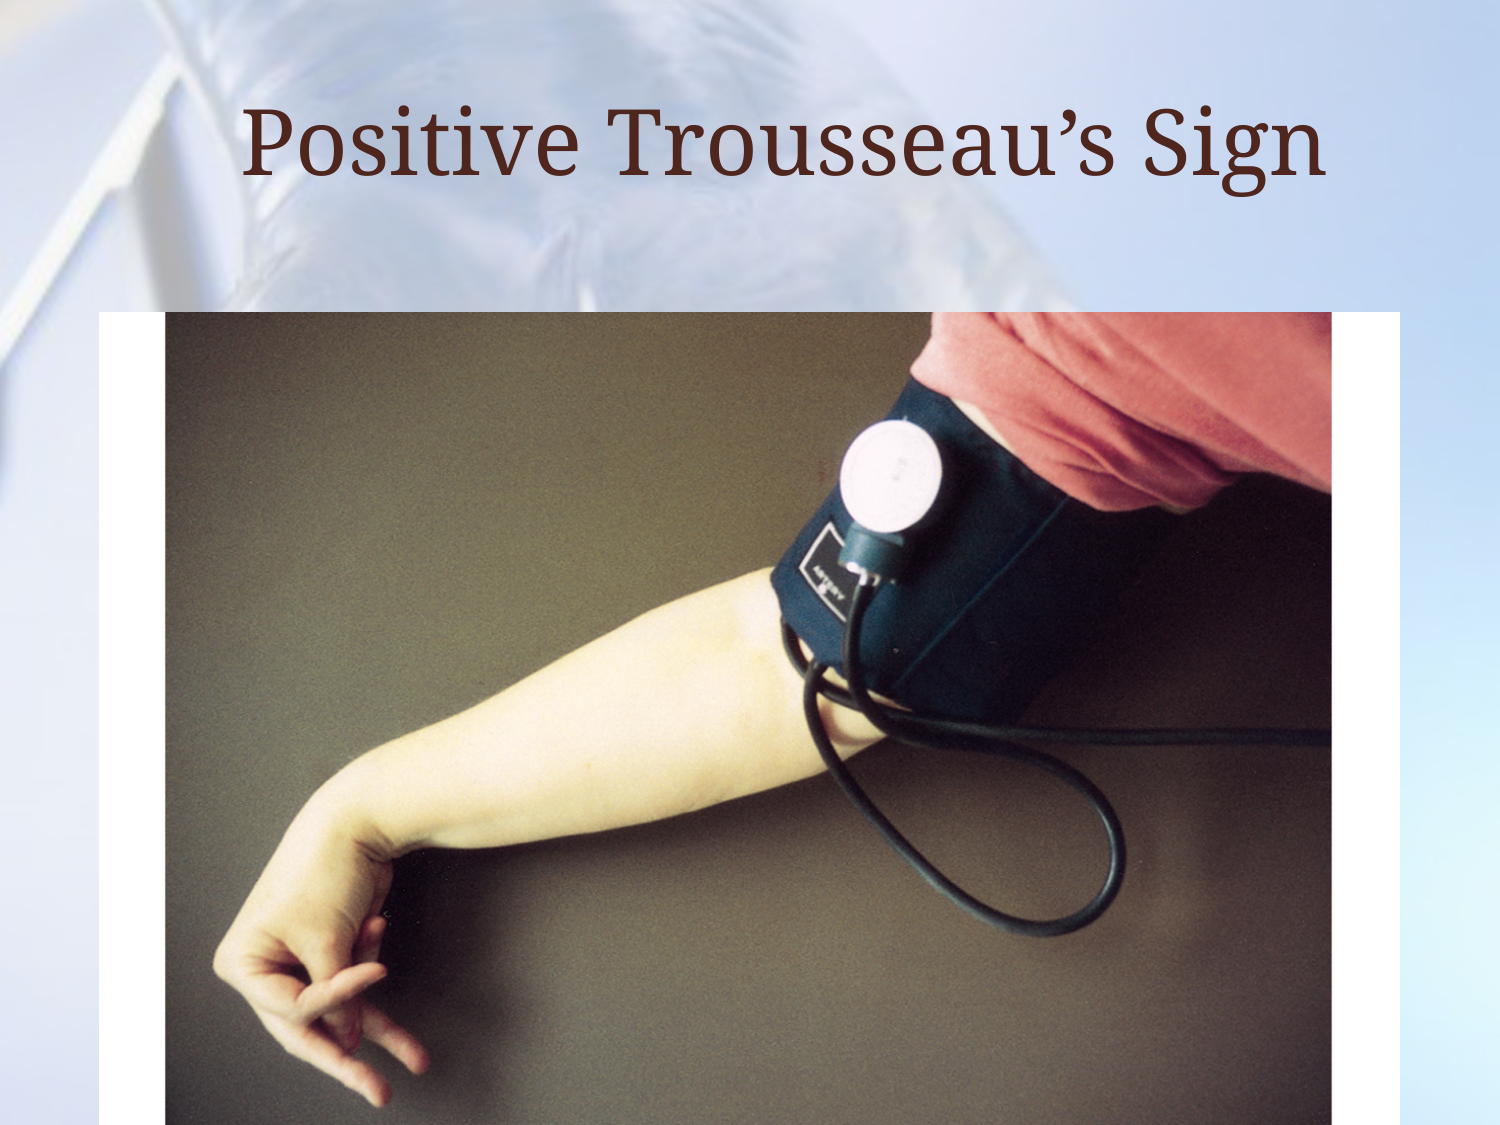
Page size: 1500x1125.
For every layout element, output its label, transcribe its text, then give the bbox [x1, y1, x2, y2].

title Positive Trousseau’s Sign [225, 45, 1425, 233]
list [99, 312, 1401, 1125]
